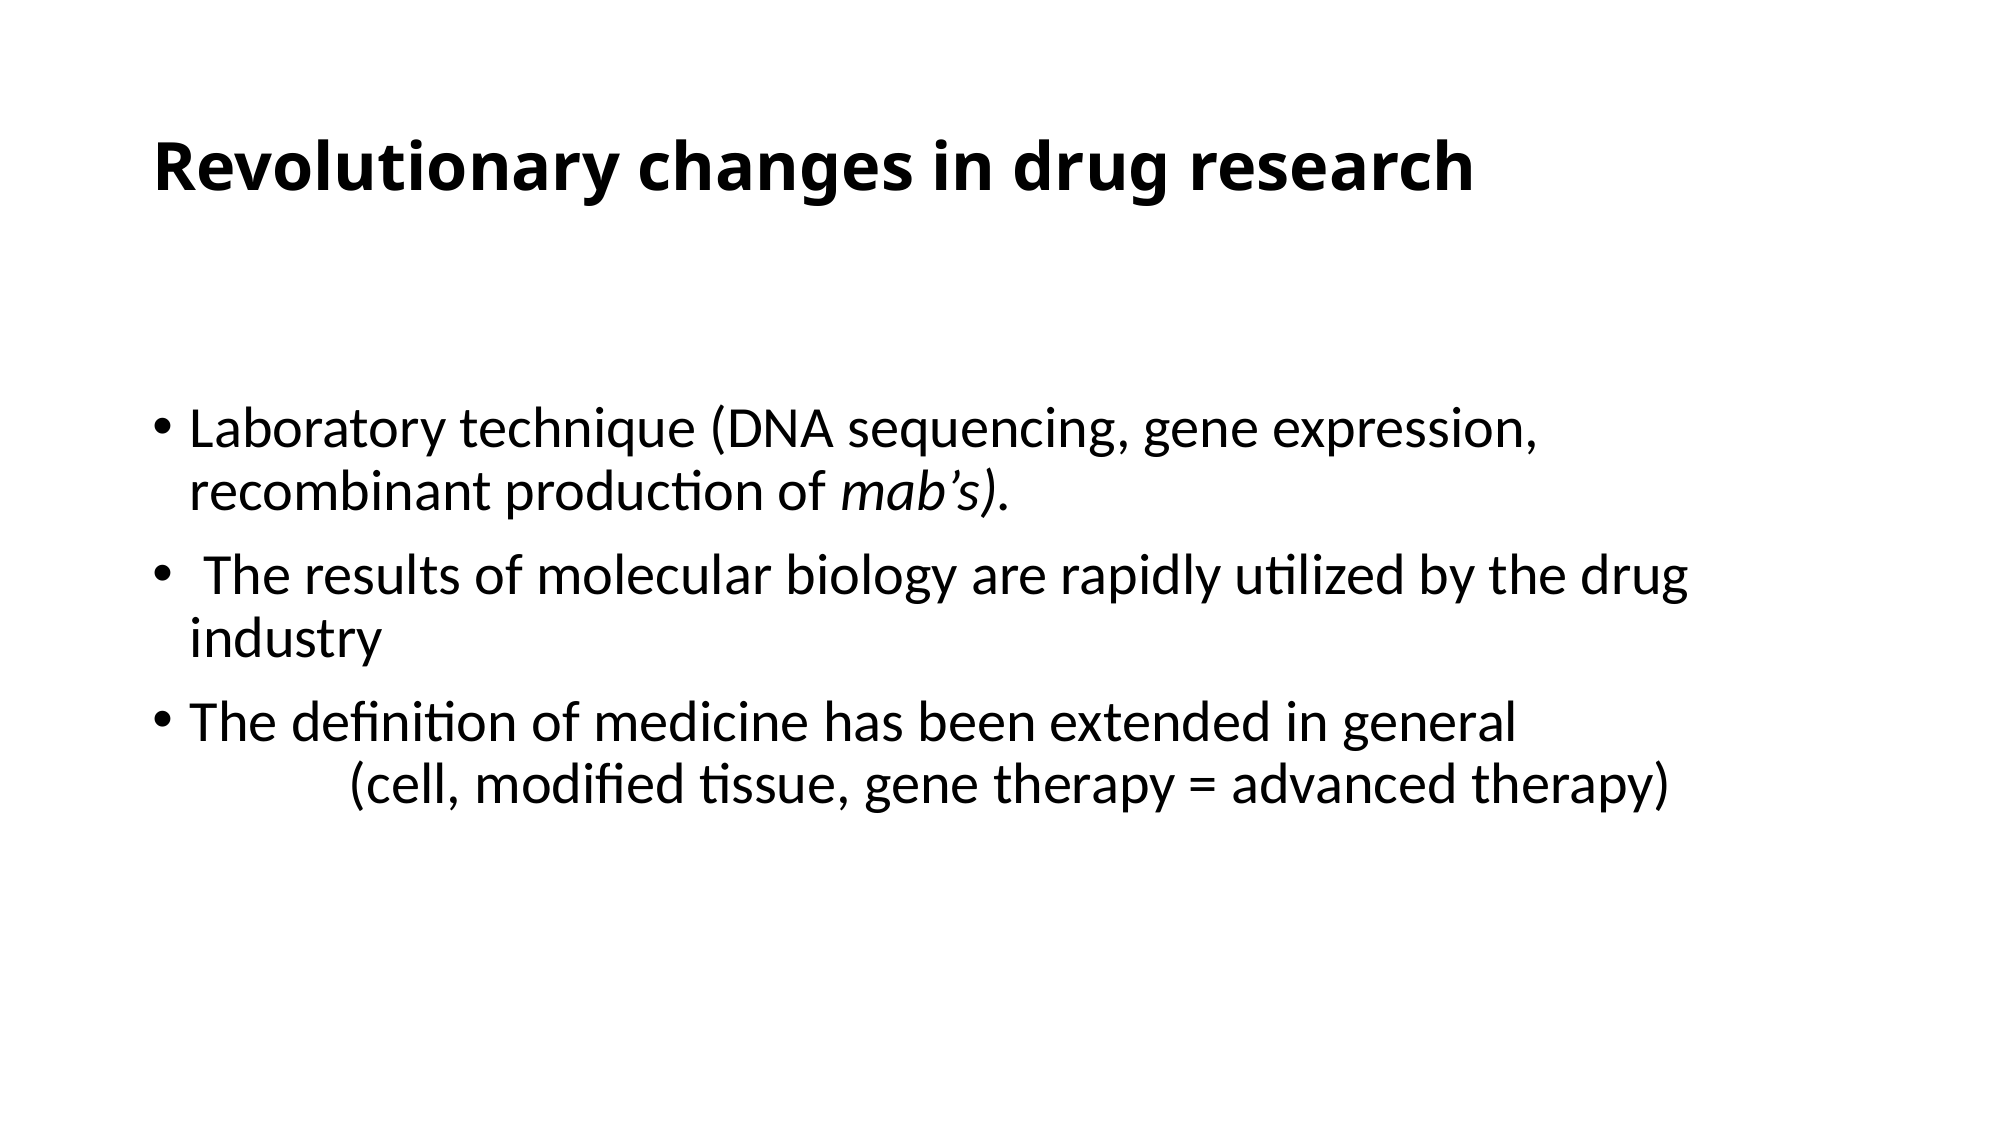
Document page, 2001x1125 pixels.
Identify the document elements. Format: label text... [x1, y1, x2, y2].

title Revolutionary changes in drug research [137, 59, 1863, 278]
list Laboratory technique (DNA sequencing, gene expression, recombinant production of mab’s). The results of molecular biology are rapidly utilized by the drug industry The definition of medicine has been extended in general (cell, modified tissue, gene therapy = advanced therapy) [137, 299, 1863, 1014]
